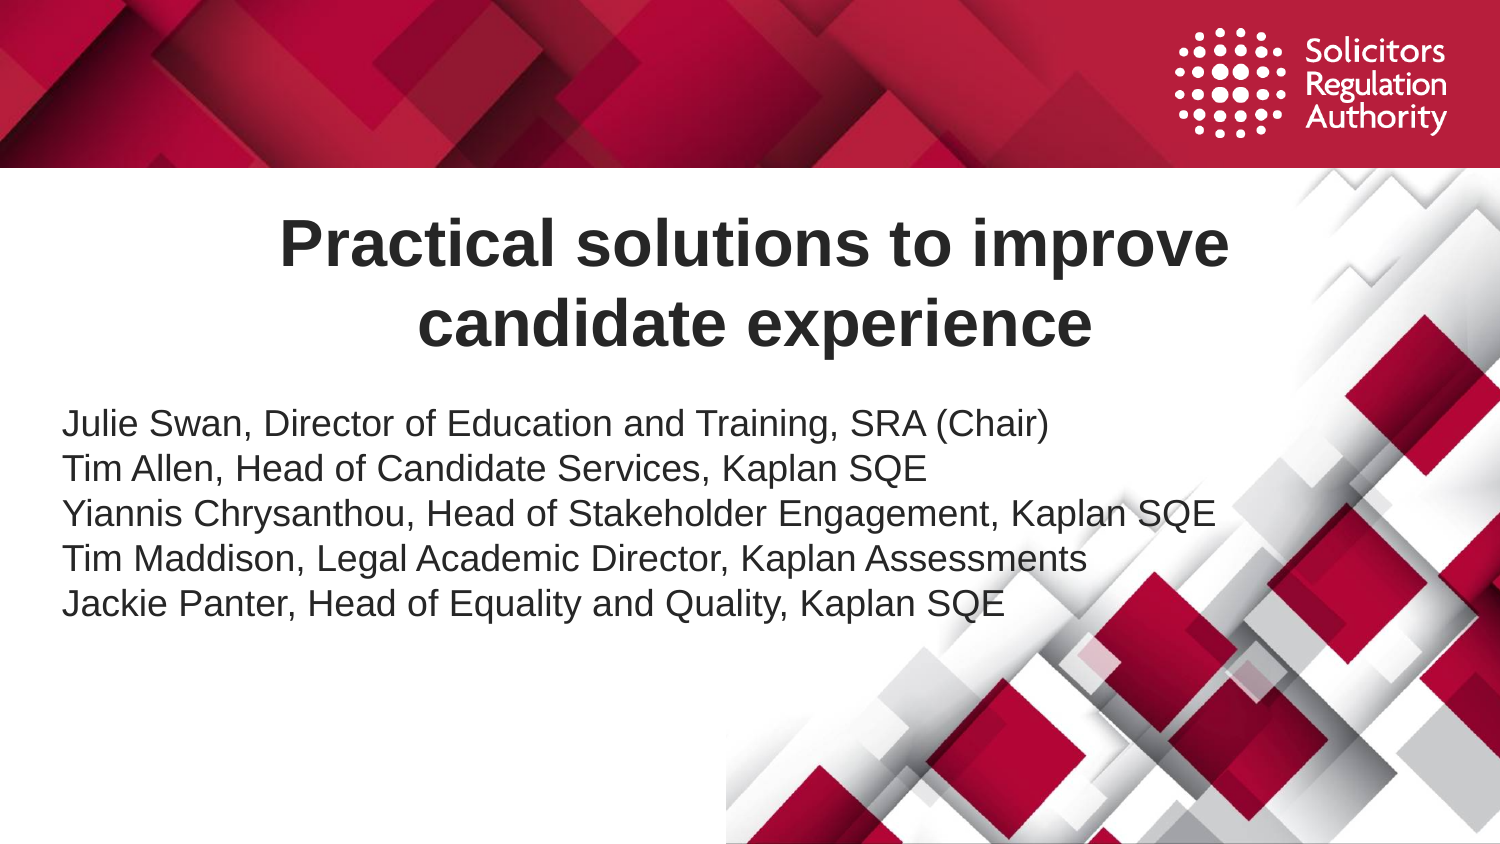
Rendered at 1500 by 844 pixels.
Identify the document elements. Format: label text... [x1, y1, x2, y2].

subtitle Julie Swan, Director of Education and Training, SRA (Chair) Tim Allen, Head of Candidate Services, Kaplan SQE Yiannis Chrysanthou, Head of Stakeholder Engagement, Kaplan SQE Tim Maddison, Legal Academic Director, Kaplan Assessments Jackie Panter, Head of Equality and Quality, Kaplan SQE [46, 391, 1281, 556]
picture [0, 0, 1500, 843]
title Practical solutions to improve candidate experience [206, 189, 1305, 371]
